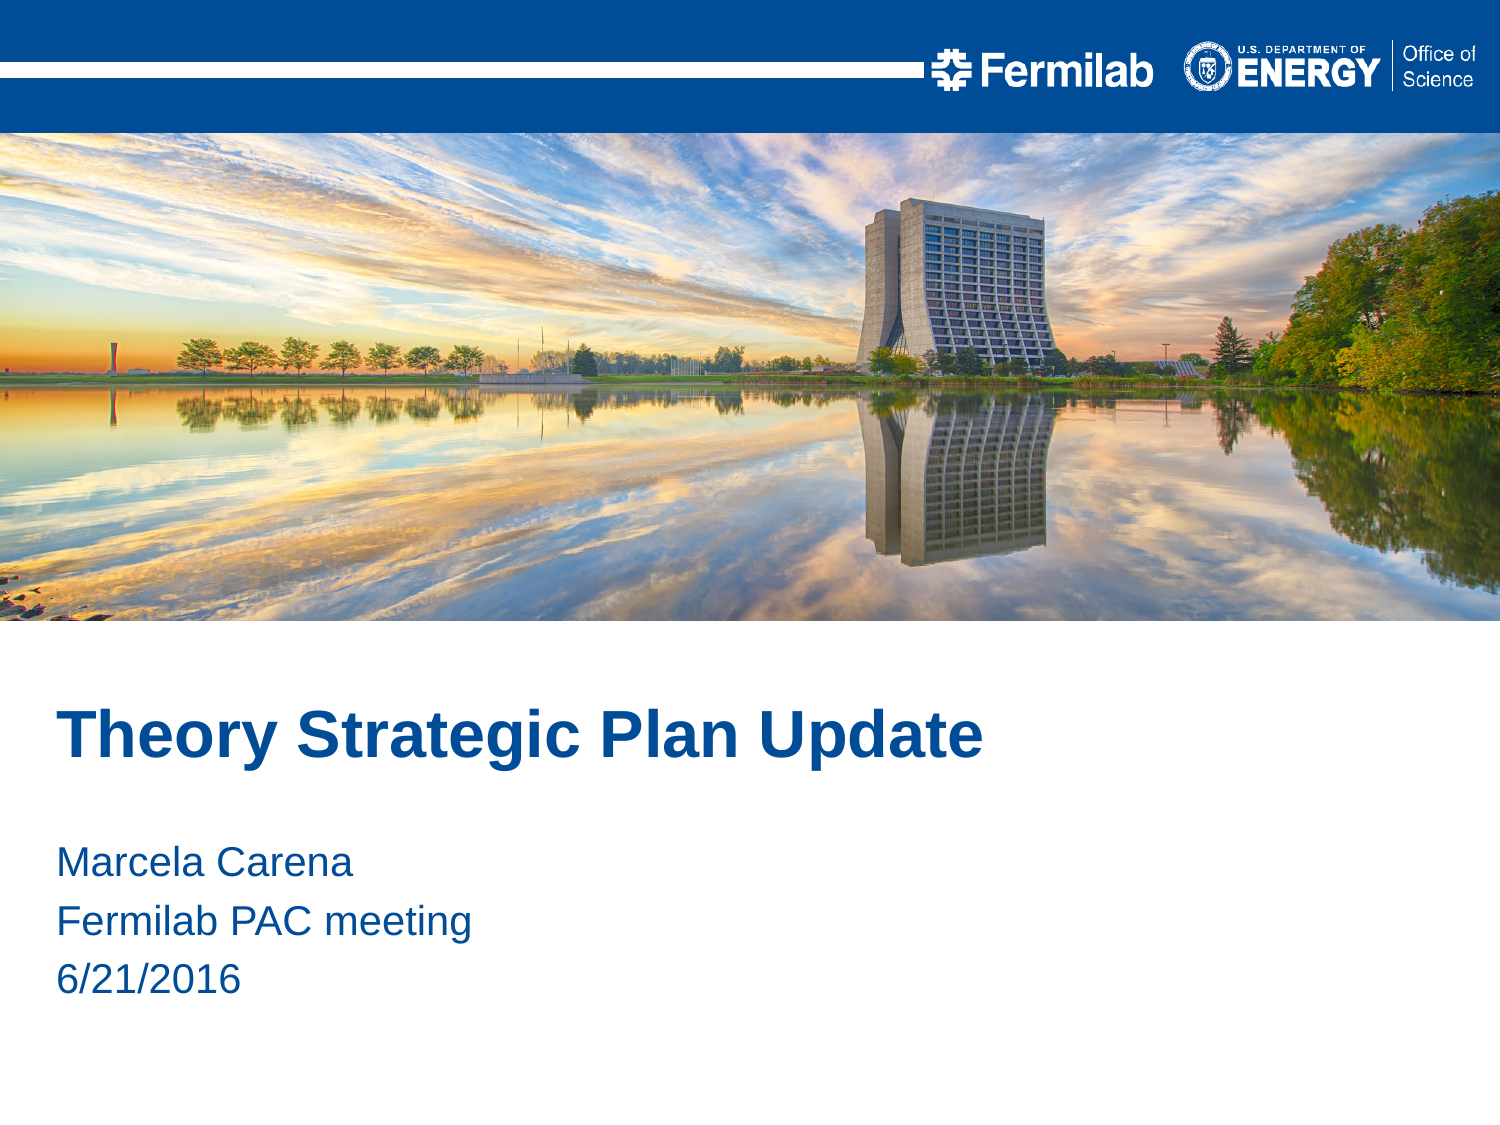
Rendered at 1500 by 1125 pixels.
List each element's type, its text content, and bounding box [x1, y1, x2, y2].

list Theory Strategic Plan Update [56, 648, 1451, 813]
list Marcela Carena Fermilab PAC meeting 6/21/2016 [56, 827, 1451, 1056]
picture [0, 133, 1500, 621]
